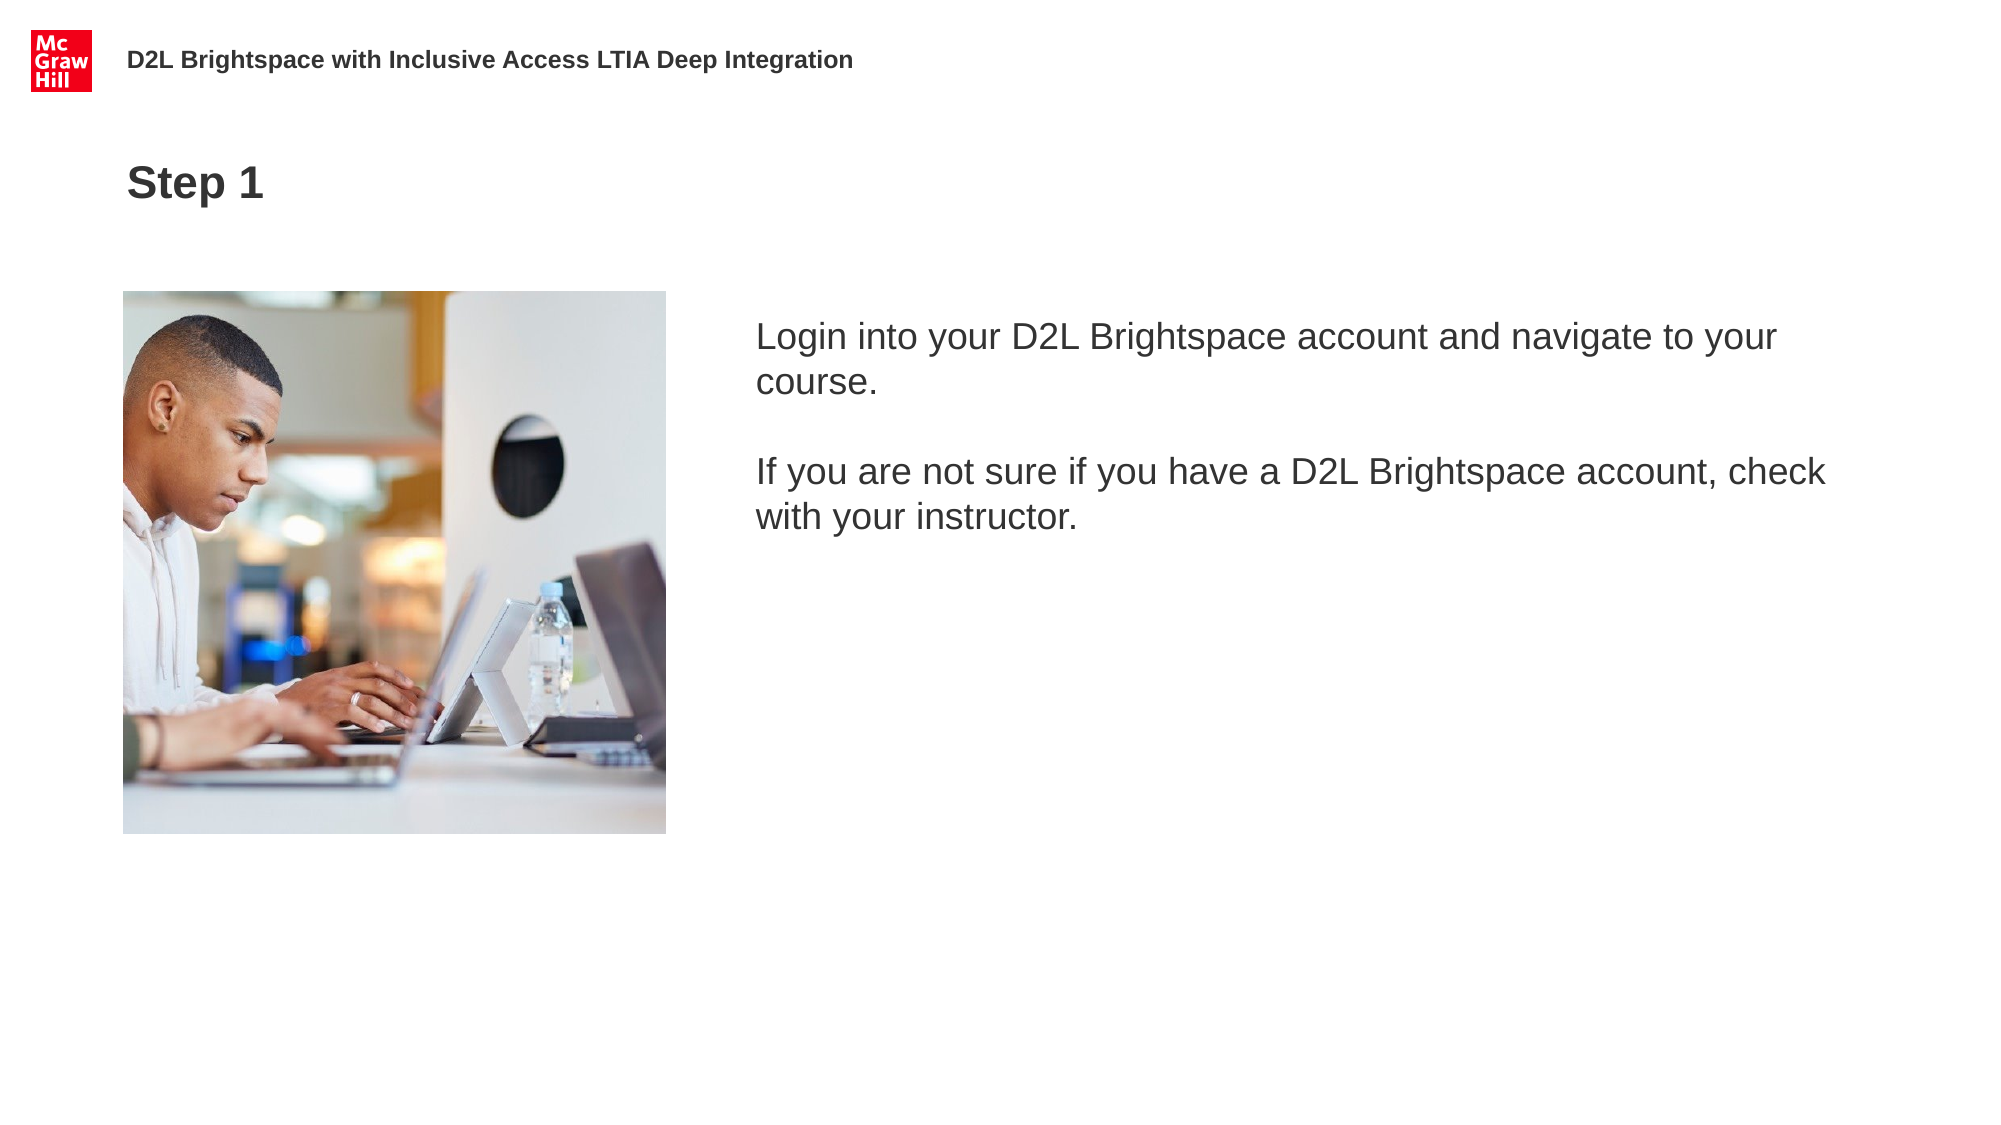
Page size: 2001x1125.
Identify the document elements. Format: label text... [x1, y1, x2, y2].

picture [123, 291, 666, 834]
footer D2L Brightspace with Inclusive Access LTIA Deep Integration [111, 46, 899, 101]
text_box Login into your D2L Brightspace account and navigate to your course. If you are not sure if you have a D2L Brightspace account, check with your instructor. [741, 304, 1877, 590]
title Step 1 [111, 74, 1837, 293]
